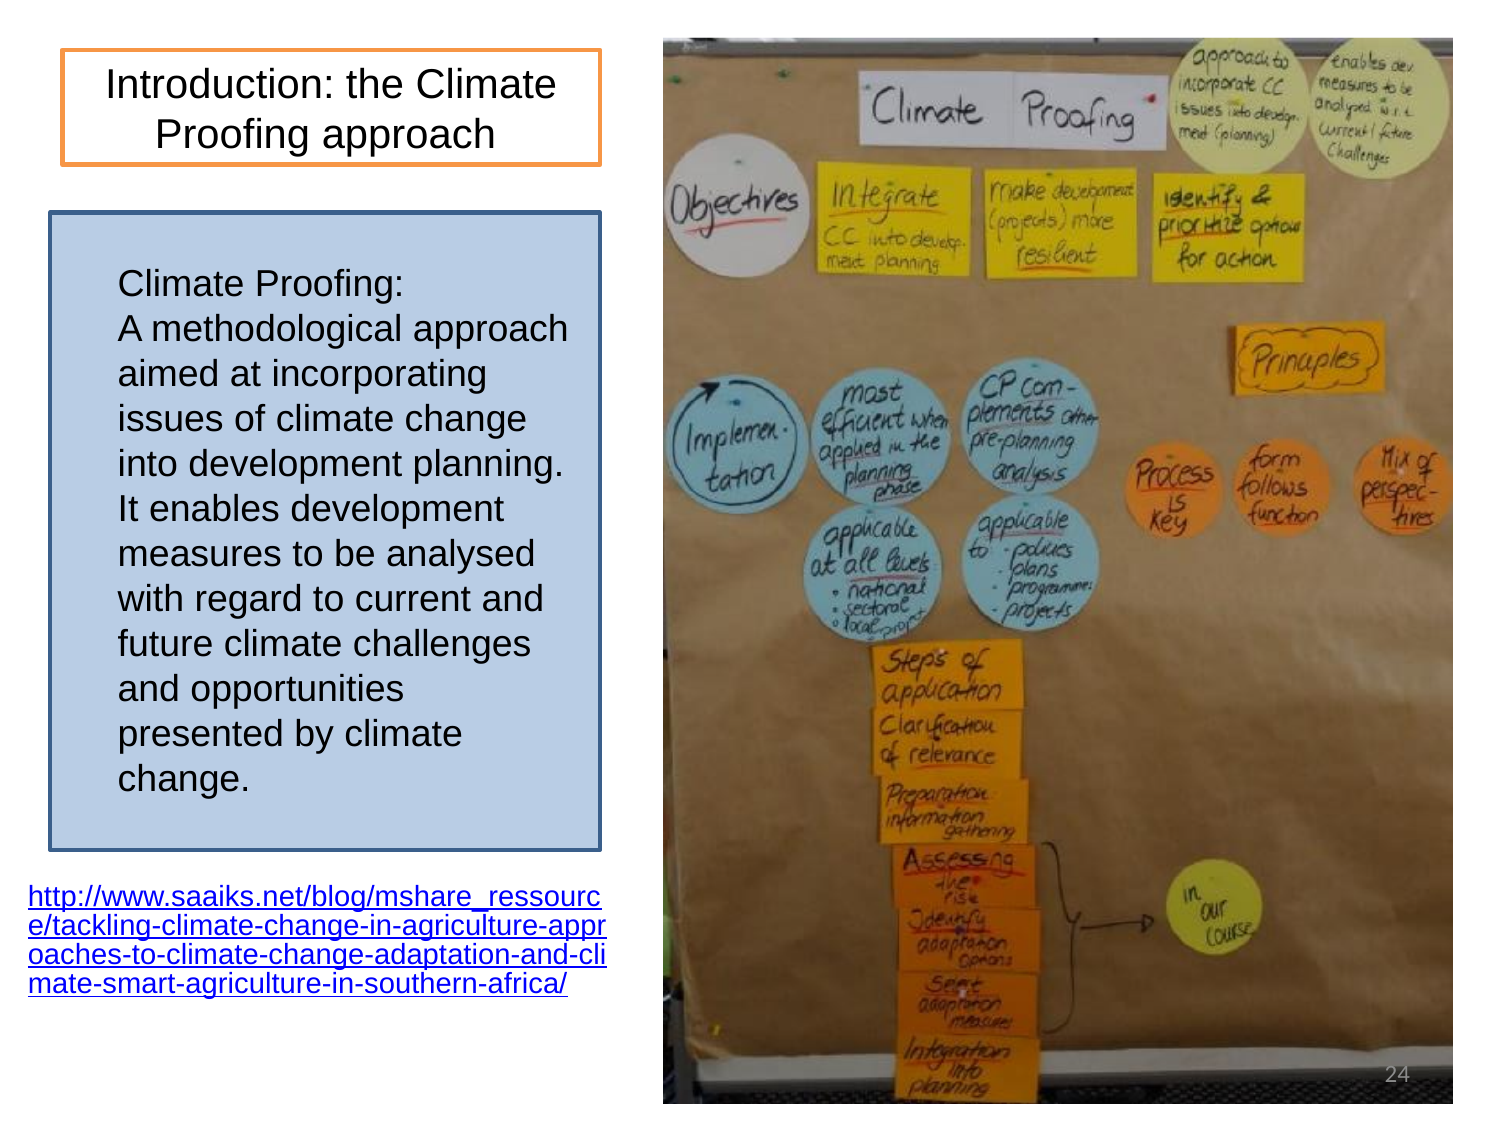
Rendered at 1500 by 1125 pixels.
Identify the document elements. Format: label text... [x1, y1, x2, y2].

text_box Introduction: the Climate Proofing approach [62, 49, 600, 165]
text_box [49, 212, 601, 851]
slide_number 24 [1074, 1042, 1425, 1103]
text_box http://www.saaiks.net/blog/mshare_ressource/tackling-climate-change-in-agriculture-approaches-to-climate-change-adaptation-and-climate-smart-agriculture-in-southern-africa/ [13, 869, 519, 920]
picture [524, 39, 1500, 1104]
